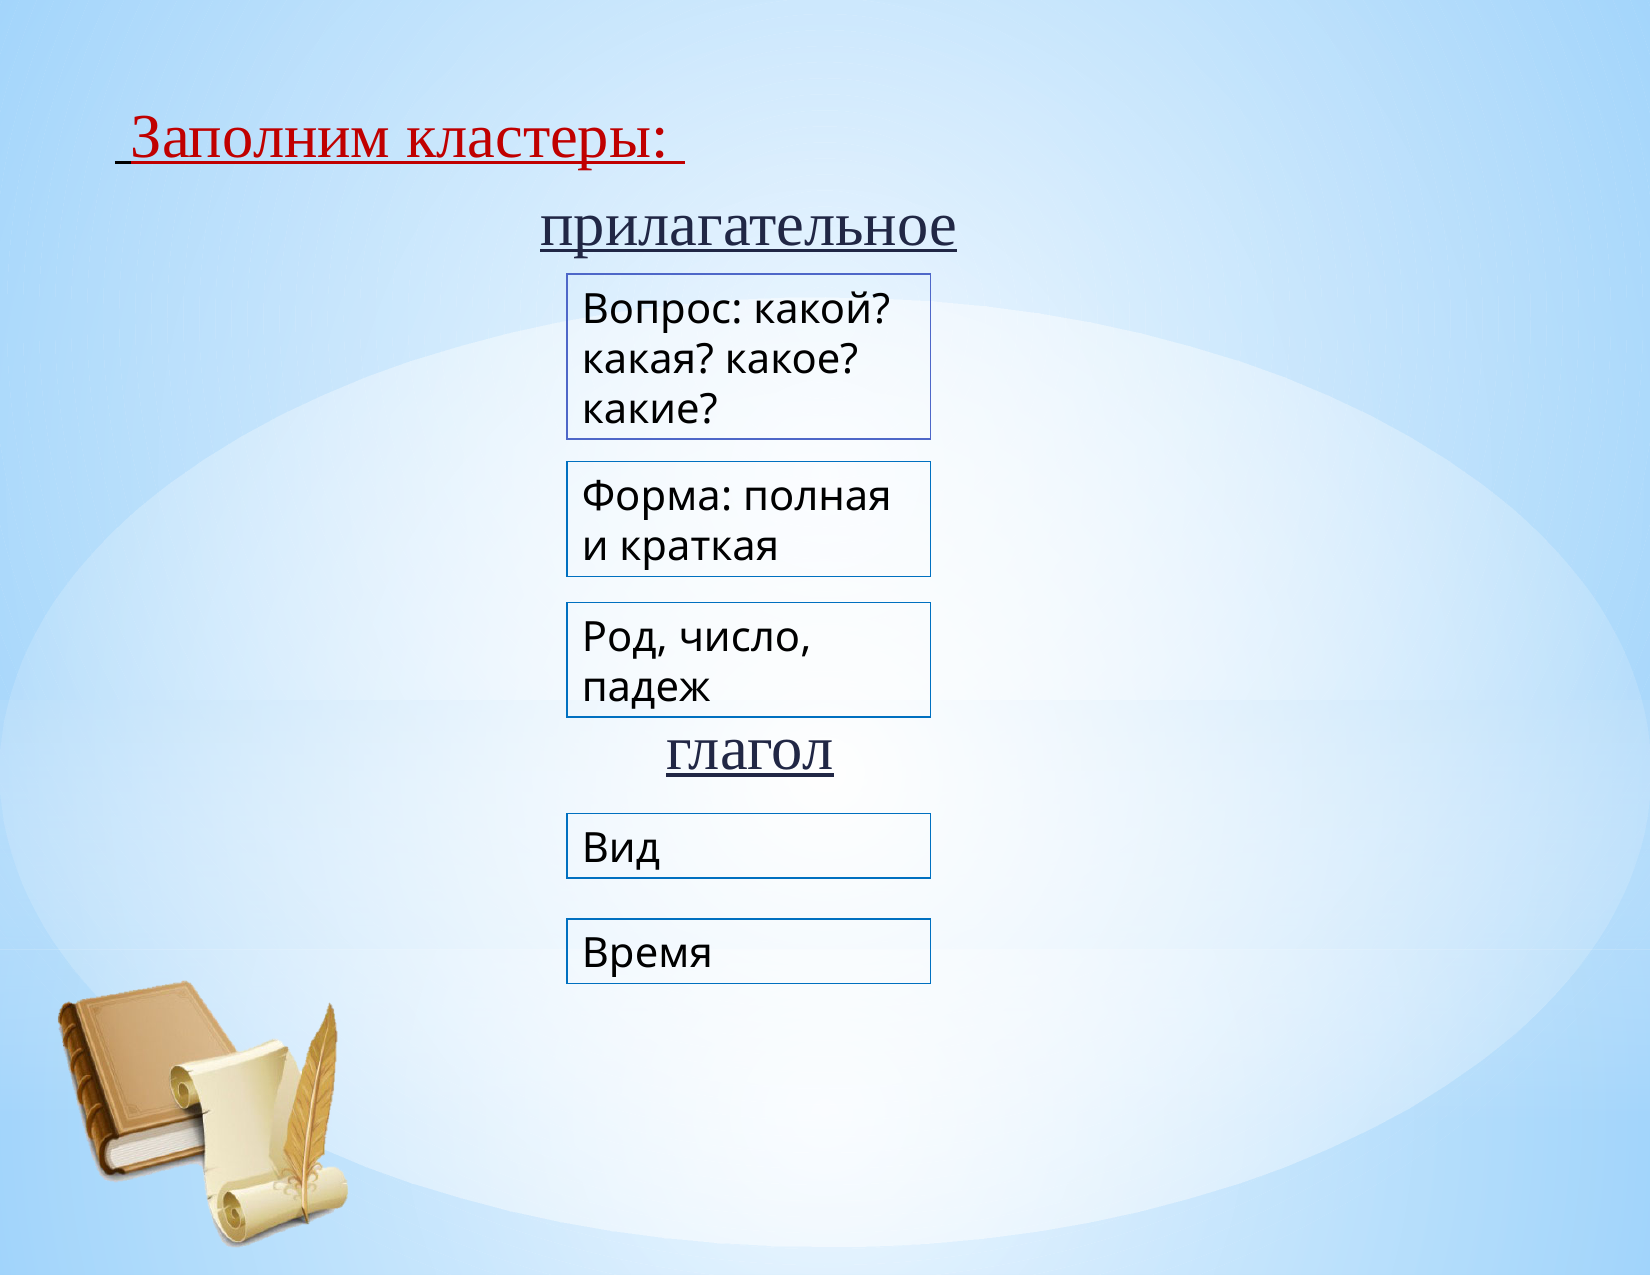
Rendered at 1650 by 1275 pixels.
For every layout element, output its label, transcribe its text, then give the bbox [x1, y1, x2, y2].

picture [0, 956, 410, 1266]
text_box Заполним кластеры: прилагательное глагол [98, 86, 1491, 286]
text_box Время [567, 918, 931, 984]
text_box Вид [567, 813, 931, 879]
text_box Форма: полная и краткая [567, 461, 931, 577]
text_box Вопрос: какой? какая? какое? какие? [567, 274, 931, 439]
text_box Род, число, падеж [567, 602, 931, 718]
